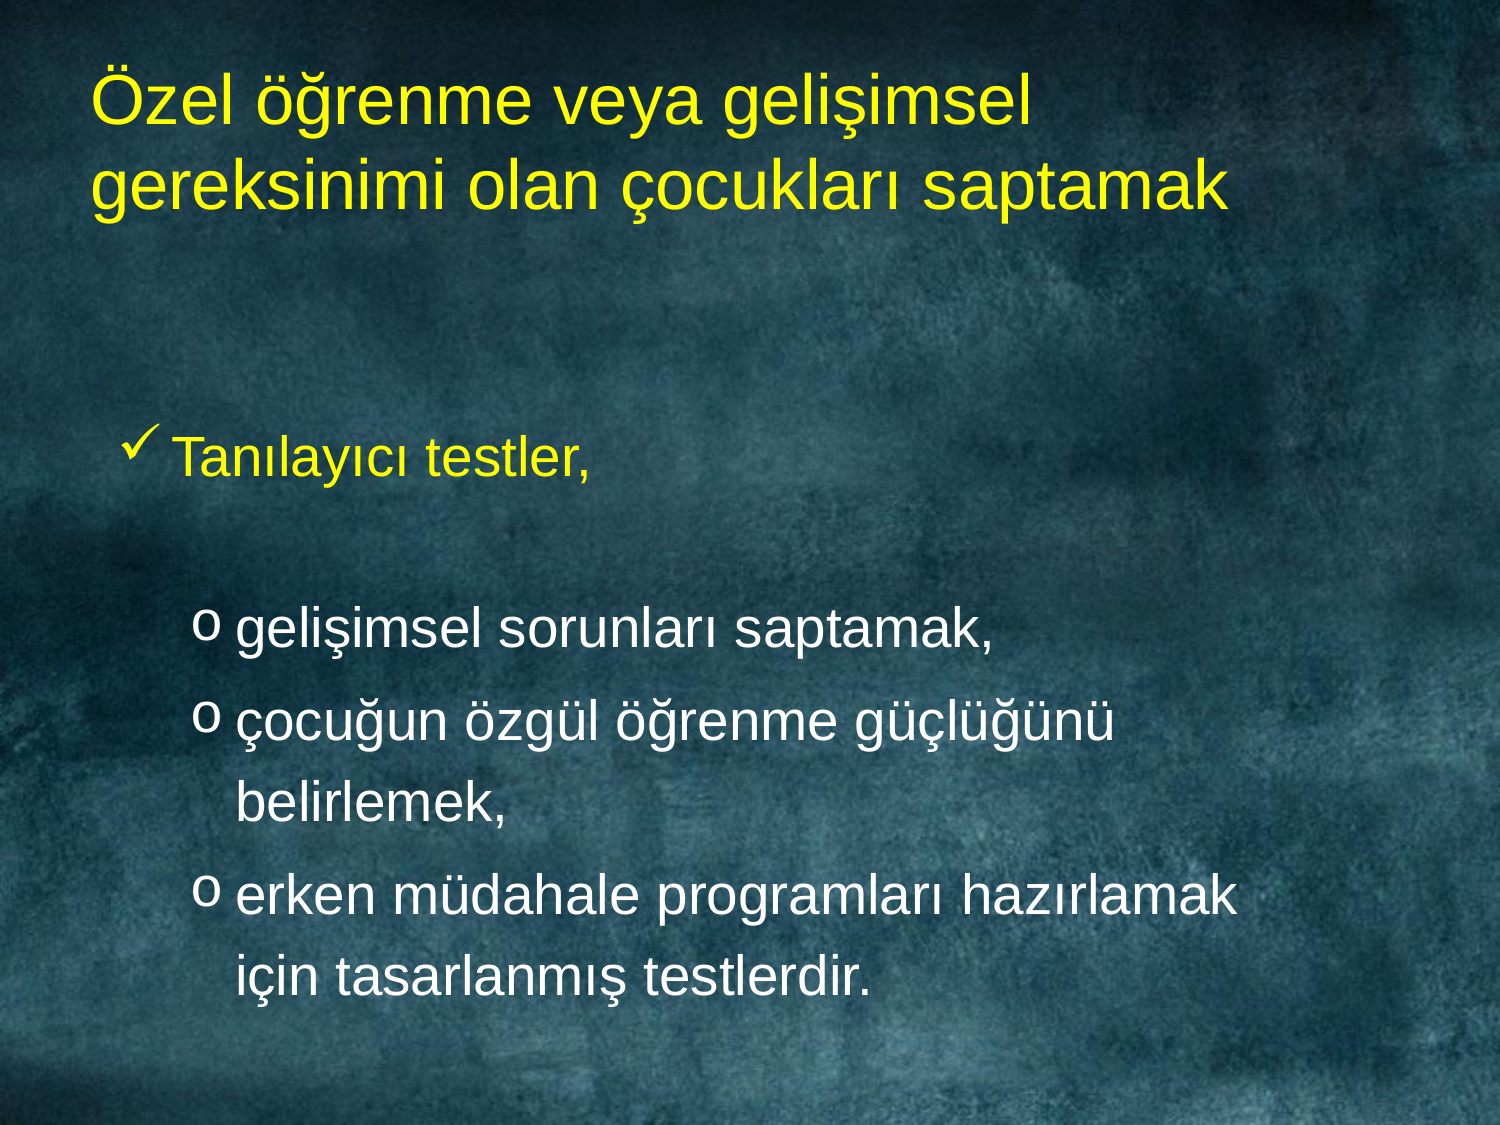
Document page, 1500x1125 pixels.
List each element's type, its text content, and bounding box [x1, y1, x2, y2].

list Tanılayıcı testler, gelişimsel sorunları saptamak, çocuğun özgül öğrenme güçlüğünü belirlemek, erken müdahale programları hazırlamak için tasarlanmış testlerdir. [101, 412, 1337, 1015]
title Özel öğrenme veya gelişimsel gereksinimi olan çocukları saptamak [75, 45, 1425, 233]
picture [0, 0, 1500, 1125]
